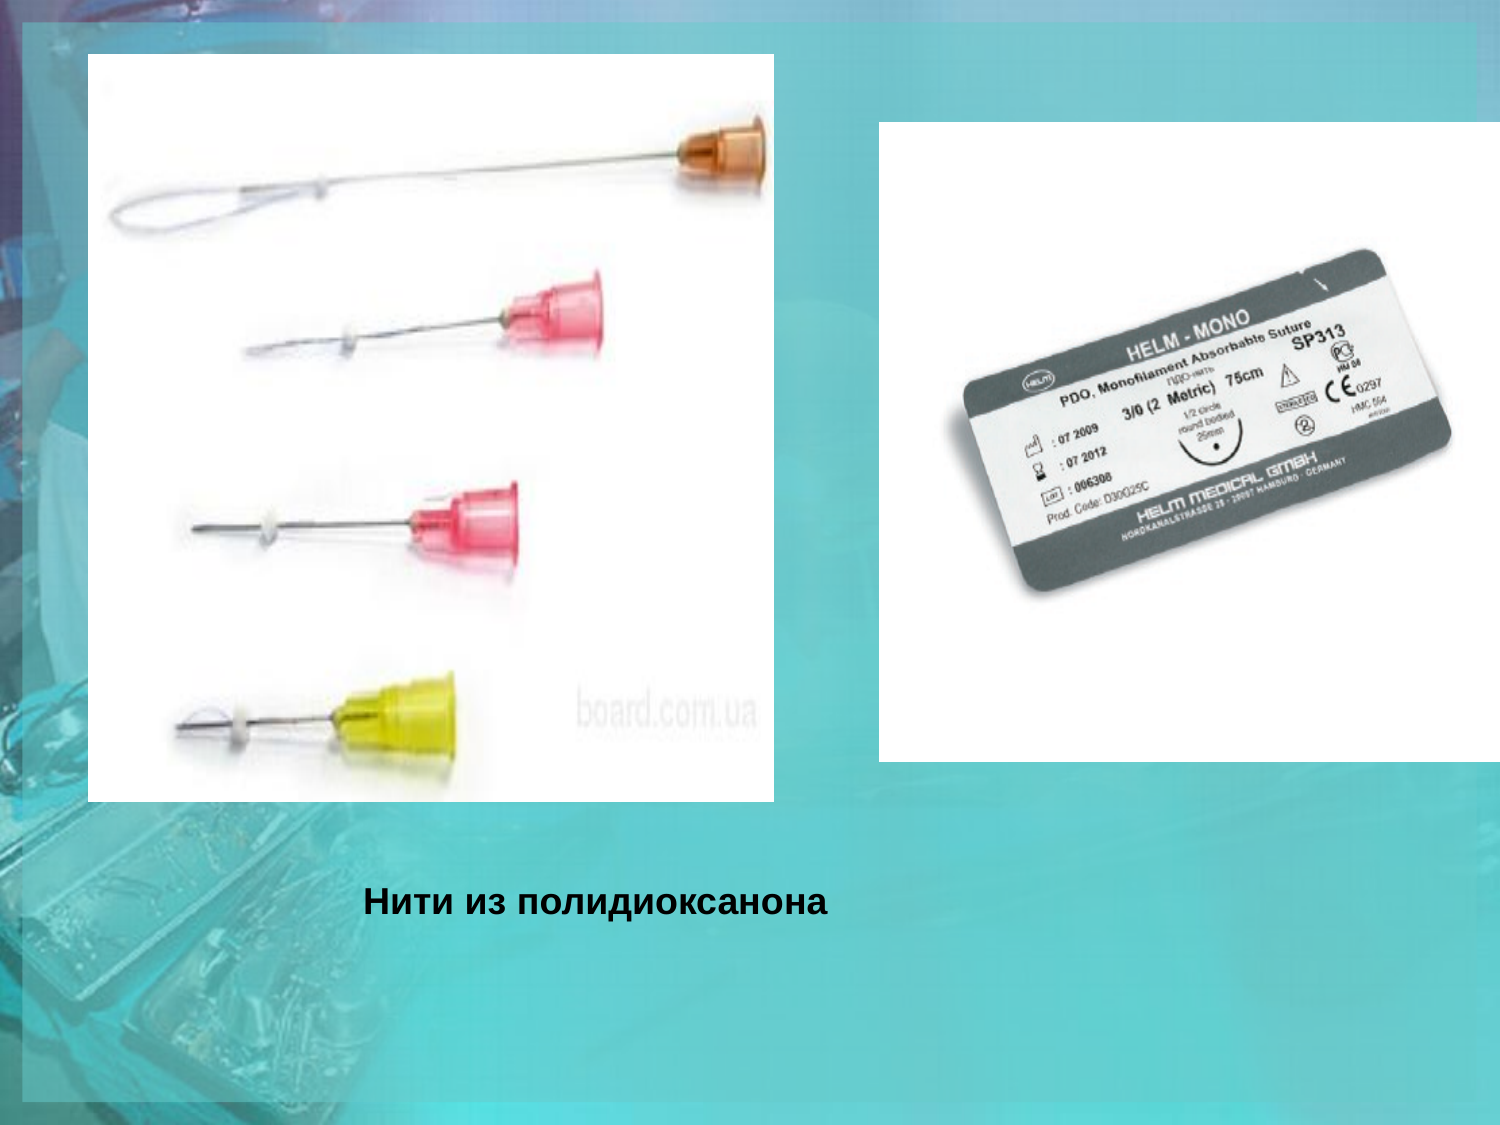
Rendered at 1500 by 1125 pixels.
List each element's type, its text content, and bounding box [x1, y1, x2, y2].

text_box Нити из полидиоксанона [348, 869, 909, 930]
picture [0, 0, 1500, 1125]
